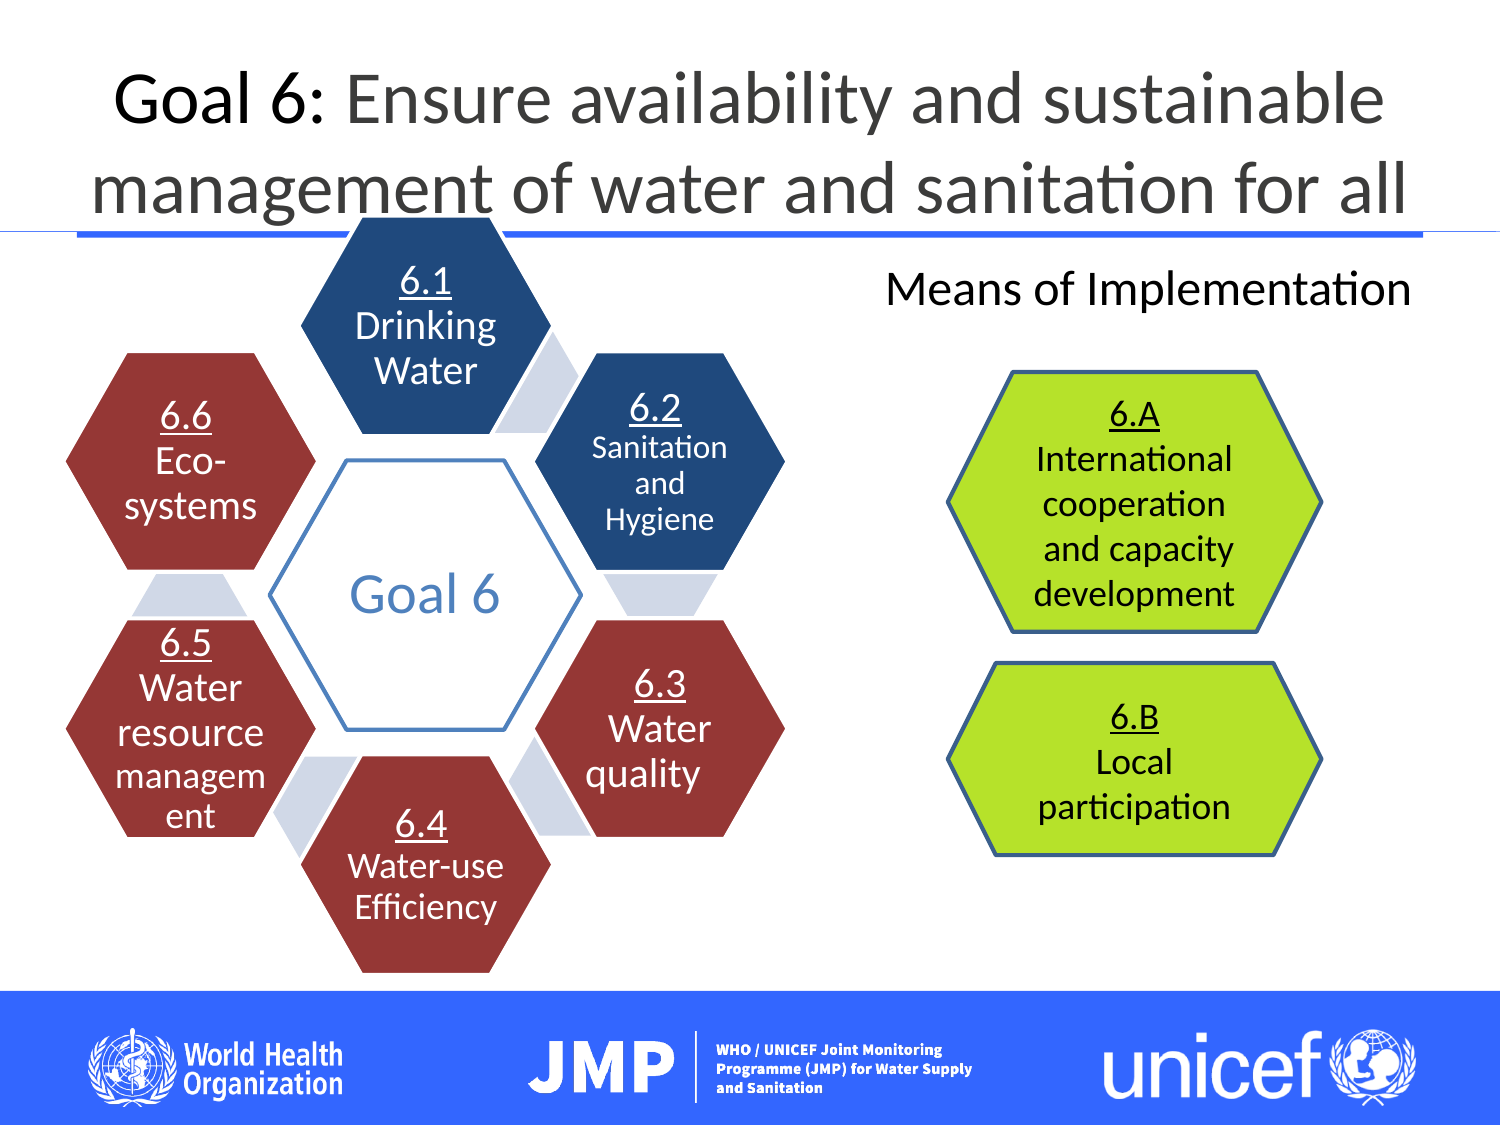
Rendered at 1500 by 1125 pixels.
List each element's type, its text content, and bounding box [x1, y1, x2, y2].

text_box 6.A International cooperation and capacity development [945, 369, 1324, 634]
text_box Means of Implementation [869, 248, 1468, 324]
title Goal 6: Ensure availability and sustainable management of water and sanitation for all [75, 45, 1425, 233]
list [0, 215, 852, 976]
picture [88, 1028, 342, 1107]
picture [1104, 1029, 1416, 1106]
picture [528, 1031, 972, 1103]
text_box 6.B Local participation [945, 660, 1324, 858]
